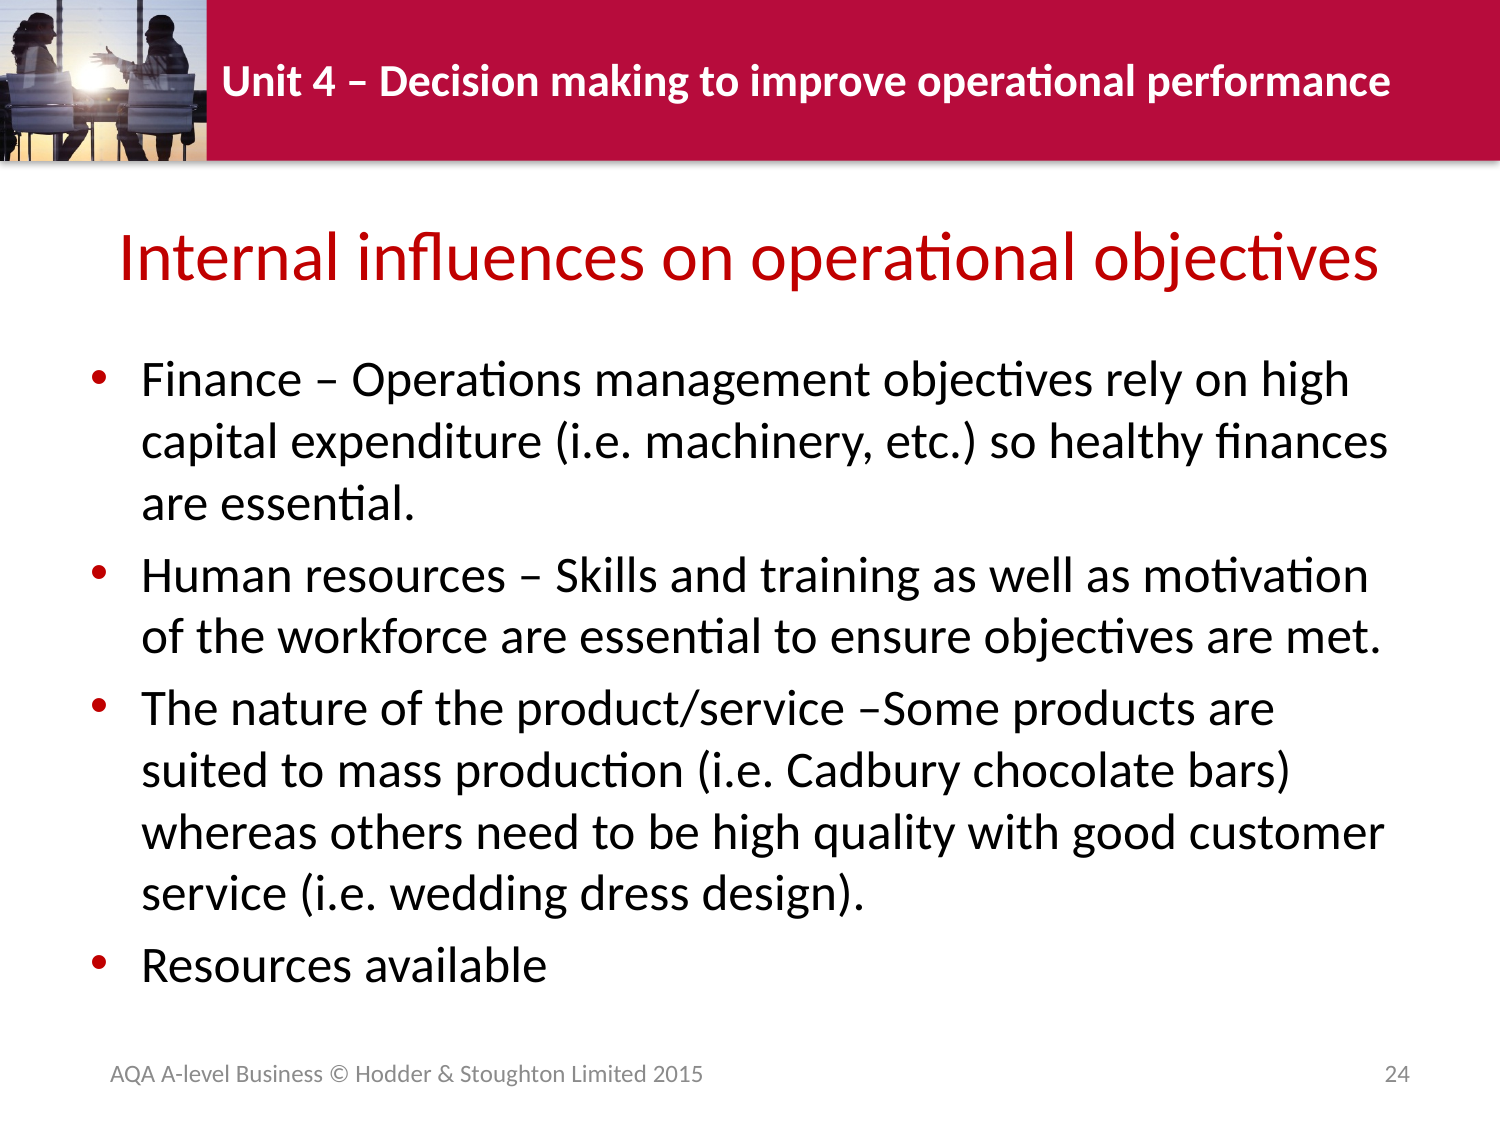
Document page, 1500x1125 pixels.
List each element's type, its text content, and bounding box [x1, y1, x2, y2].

footer AQA A-level Business © Hodder & Stoughton Limited 2015 [76, 1042, 739, 1103]
title Internal influences on operational objectives [76, 172, 1424, 332]
list Finance – Operations management objectives rely on high capital expenditure (i.e. machinery, etc.) so healthy finances are essential. Human resources – Skills and training as well as motivation of the workforce are essential to ensure objectives are met. The nature of the product/service –Some products are suited to mass production (i.e. Cadbury chocolate bars) whereas others need to be high quality with good customer service (i.e. wedding dress design). Resources available [75, 338, 1425, 1005]
slide_number 24 [1074, 1042, 1425, 1103]
picture [0, 0, 207, 161]
